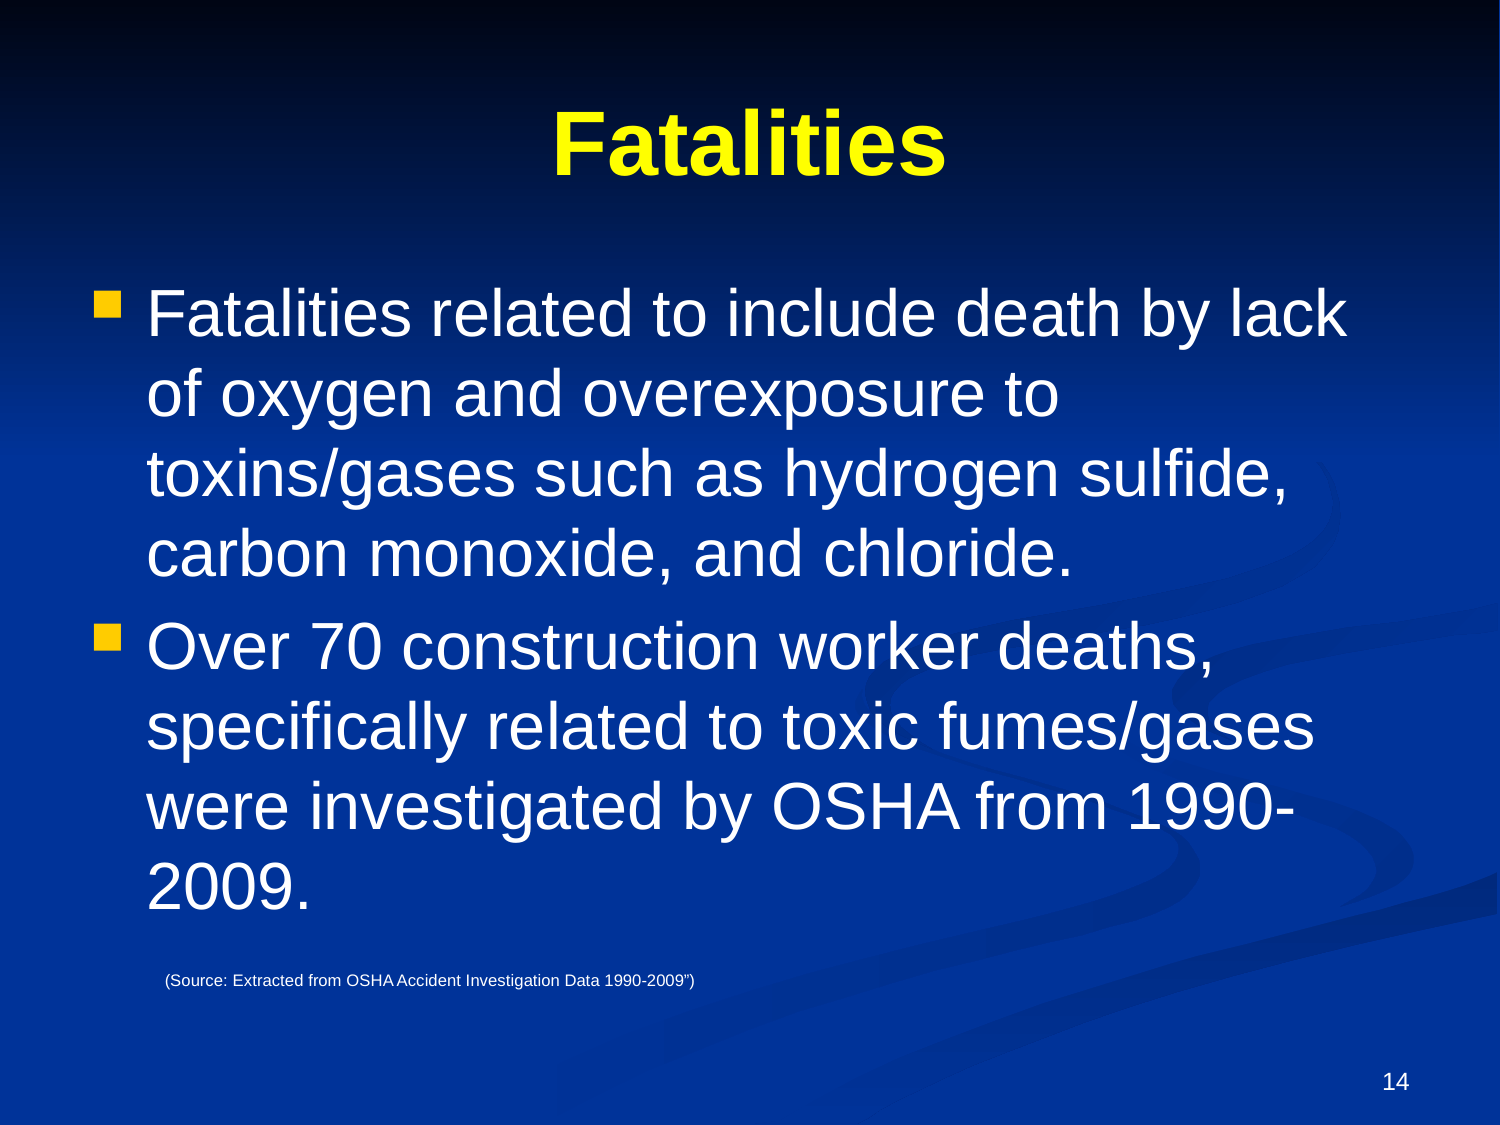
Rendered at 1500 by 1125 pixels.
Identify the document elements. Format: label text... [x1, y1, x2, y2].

title Fatalities [74, 44, 1426, 233]
text_box (Source: Extracted from OSHA Accident Investigation Data 1990-2009”) [149, 962, 1413, 998]
list Fatalities related to include death by lack of oxygen and overexposure to toxins/gases such as hydrogen sulfide, carbon monoxide, and chloride. Over 70 construction worker deaths, specifically related to toxic fumes/gases were investigated by OSHA from 1990-2009. [74, 262, 1426, 901]
slide_number 14 [1074, 1024, 1426, 1104]
